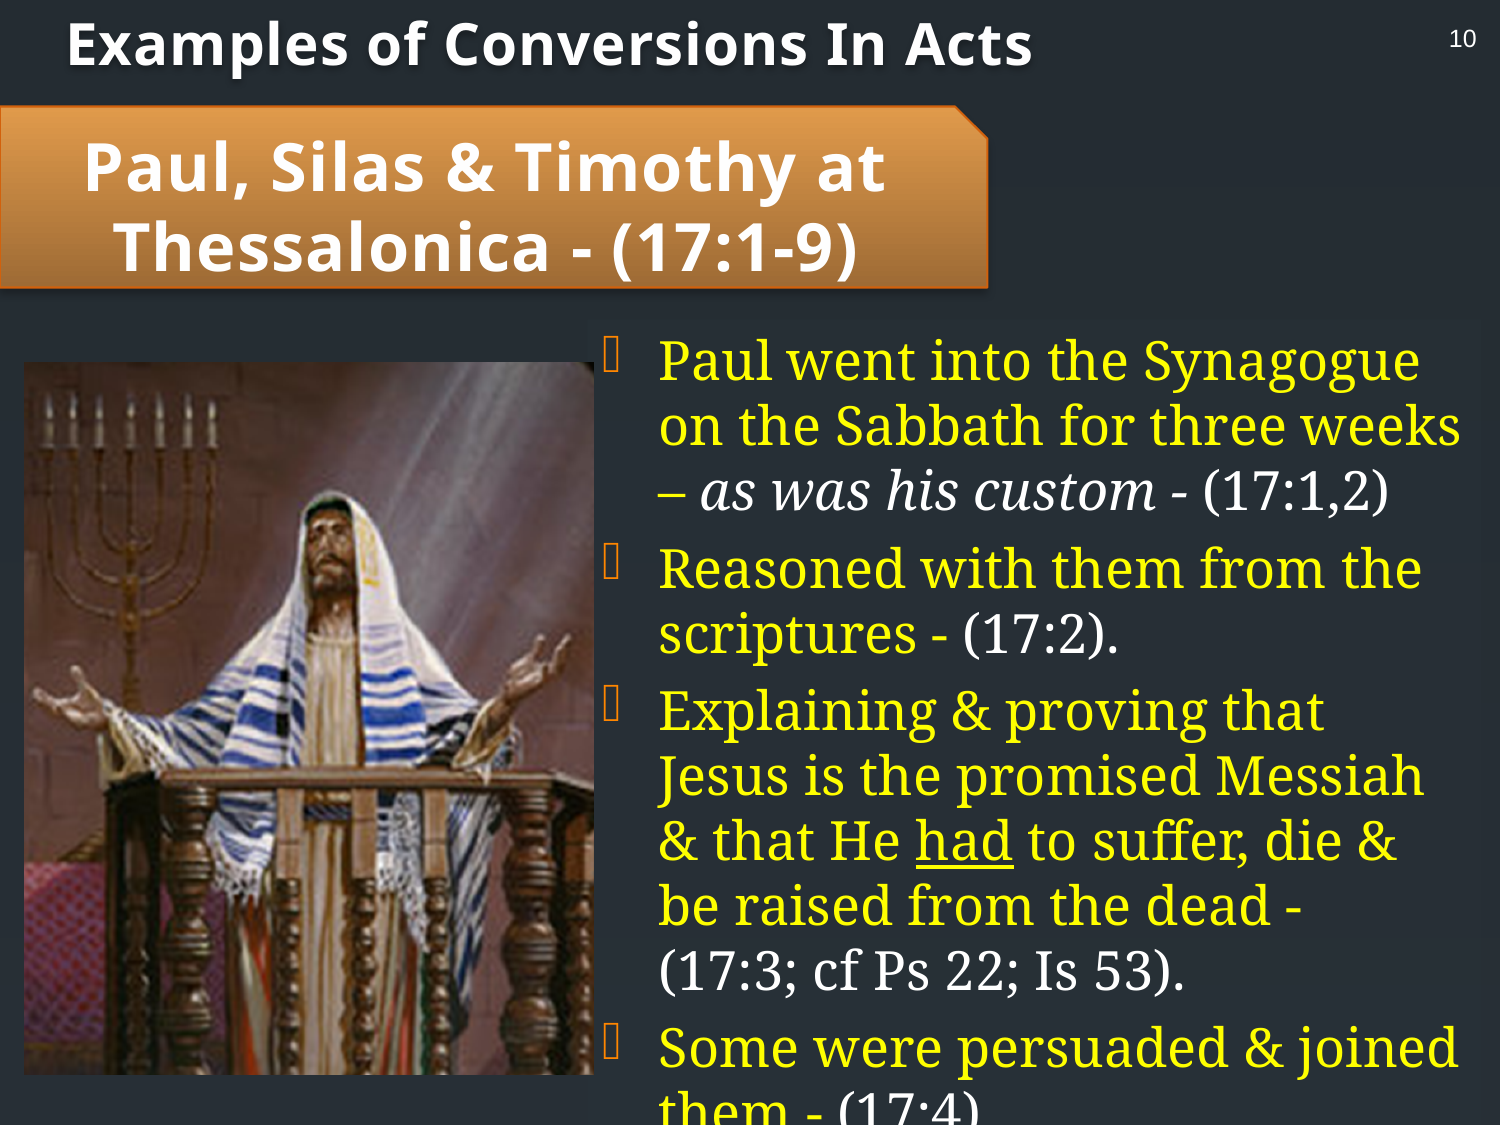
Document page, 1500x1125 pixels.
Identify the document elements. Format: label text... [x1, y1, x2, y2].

slide_number 10 [1337, 12, 1492, 62]
text_box Paul went into the Synagogue on the Sabbath for three weeks – as was his custom - (17:1,2) Reasoned with them from the scriptures - (17:2). Explaining & proving that Jesus is the promised Messiah & that He had to suffer, die & be raised from the dead - (17:3; cf Ps 22; Is 53). Some were persuaded & joined them - (17:4). [587, 319, 1482, 1125]
text_box Paul, Silas & Timothy at Thessalonica - (17:1-9) [0, 105, 989, 289]
text_box Examples of Conversions In Acts [0, 0, 1100, 85]
picture [24, 361, 595, 1076]
